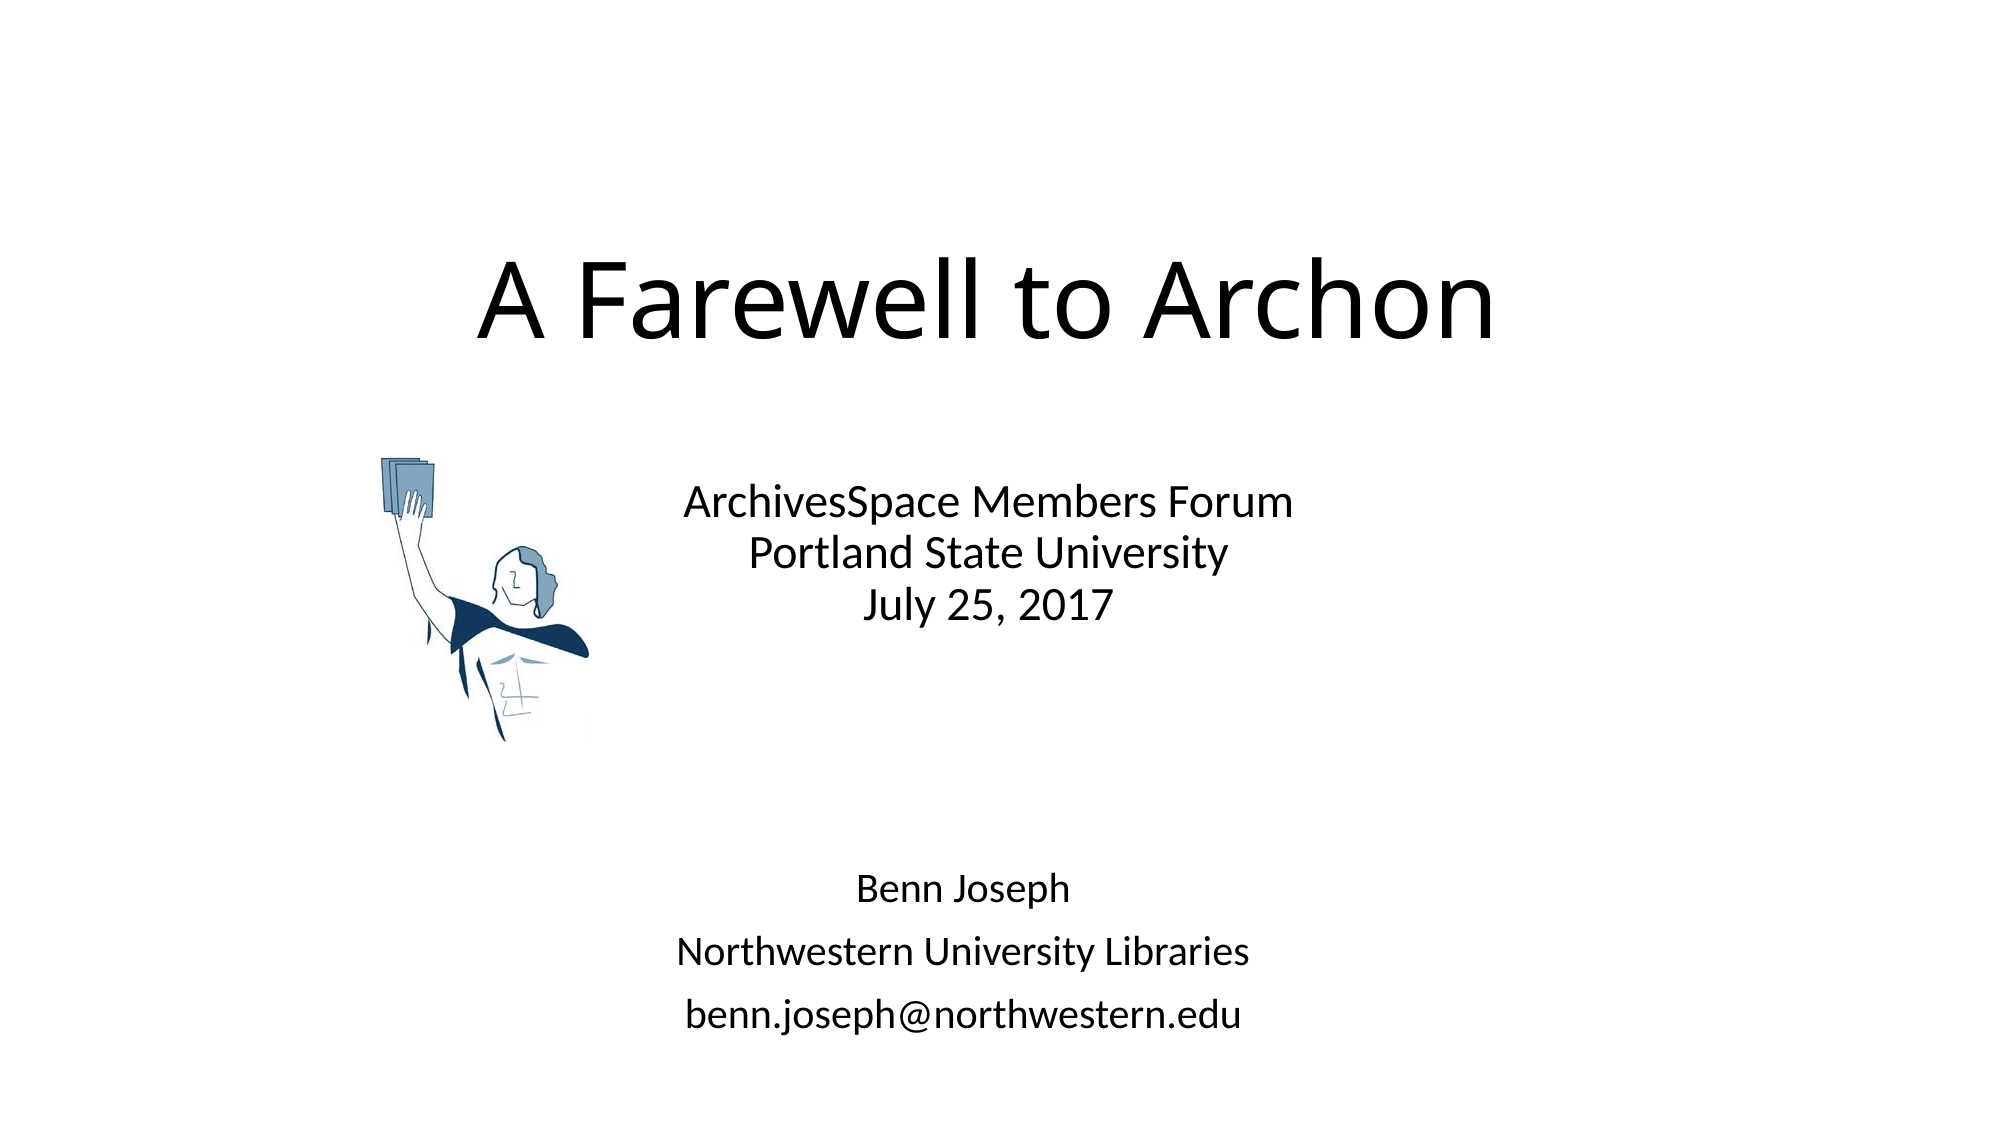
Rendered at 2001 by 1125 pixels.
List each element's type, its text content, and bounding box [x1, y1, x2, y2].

picture [380, 456, 592, 742]
title A Farewell to Archon ArchivesSpace Members Forum Portland State University July 25, 2017 [238, 231, 1739, 996]
text_box Benn Joseph Northwestern University Libraries benn.joseph@northwestern.edu [313, 858, 1614, 1047]
